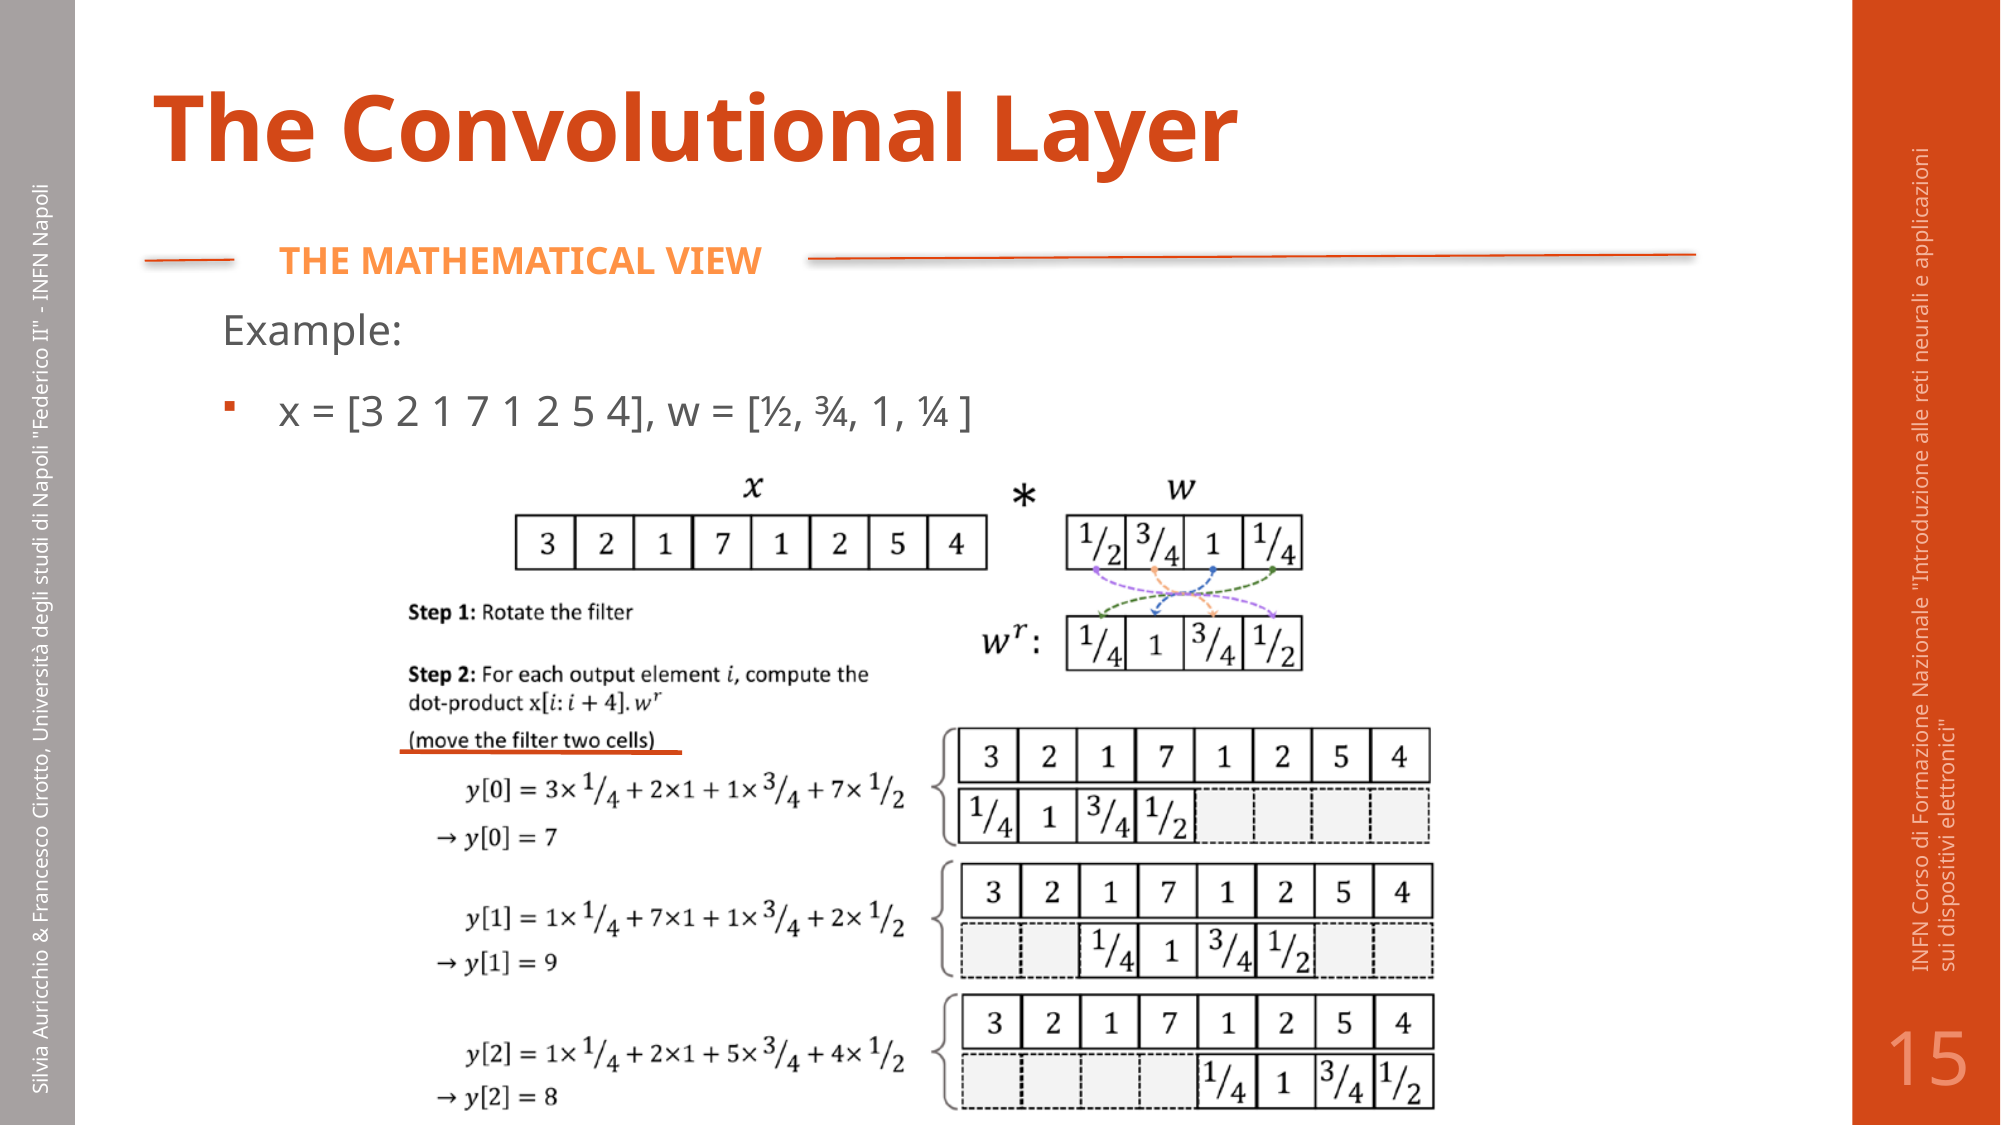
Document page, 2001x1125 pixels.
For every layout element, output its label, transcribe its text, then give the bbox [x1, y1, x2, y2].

title The Convolutional Layer [137, 78, 1645, 220]
picture [399, 471, 1441, 1116]
text_box Silvia Auricchio & Francesco Cirotto, Università degli studi di Napoli "Federico II" - INFN Napoli [19, 122, 60, 1110]
footer INFN Corso di Formazione Nazionale "Introduzione alle reti neurali e applicazioni sui dispositivi elettronici" [1897, 103, 1968, 988]
slide_number 15 [1852, 1012, 2000, 1110]
text_box THE MATHEMATICAL VIEW [263, 229, 944, 290]
list Example: x = [3 2 1 7 1 2 5 4], w = [½, ¾, 1, ¼ ] [206, 299, 1617, 1014]
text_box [807, 254, 1697, 259]
